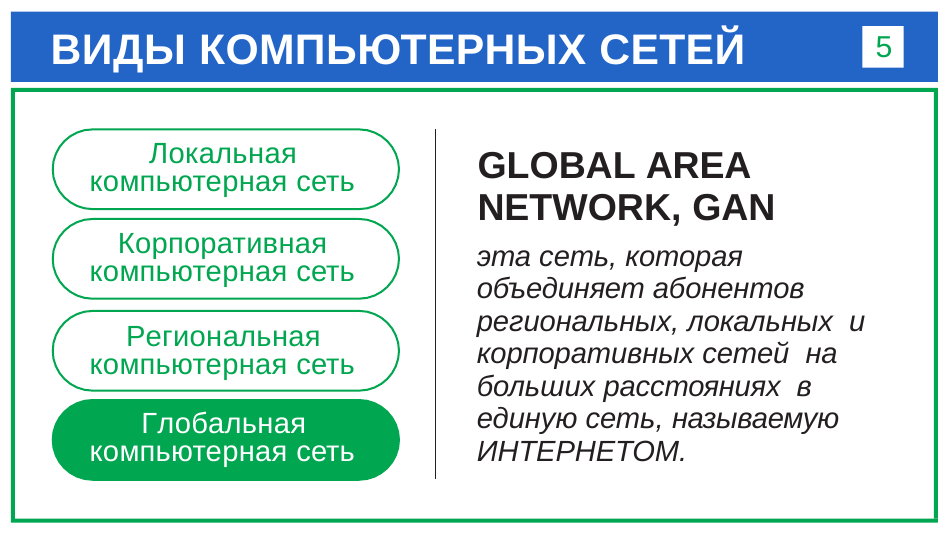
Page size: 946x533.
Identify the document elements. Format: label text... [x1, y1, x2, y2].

text_box 5 [873, 25, 895, 64]
text_box GLOBAL AREA NETWORK, GAN эта сеть, которая объединяет абонентов региональных, локальных и корпоративных сетей на больших расстояниях в единую сеть, называемую ИНТЕРНЕТОМ. [474, 138, 867, 467]
text_box [862, 26, 904, 68]
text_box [51, 129, 437, 482]
title ВИДЫ КОМПЬЮТЕРНЫХ СЕТЕЙ [48, 19, 750, 111]
